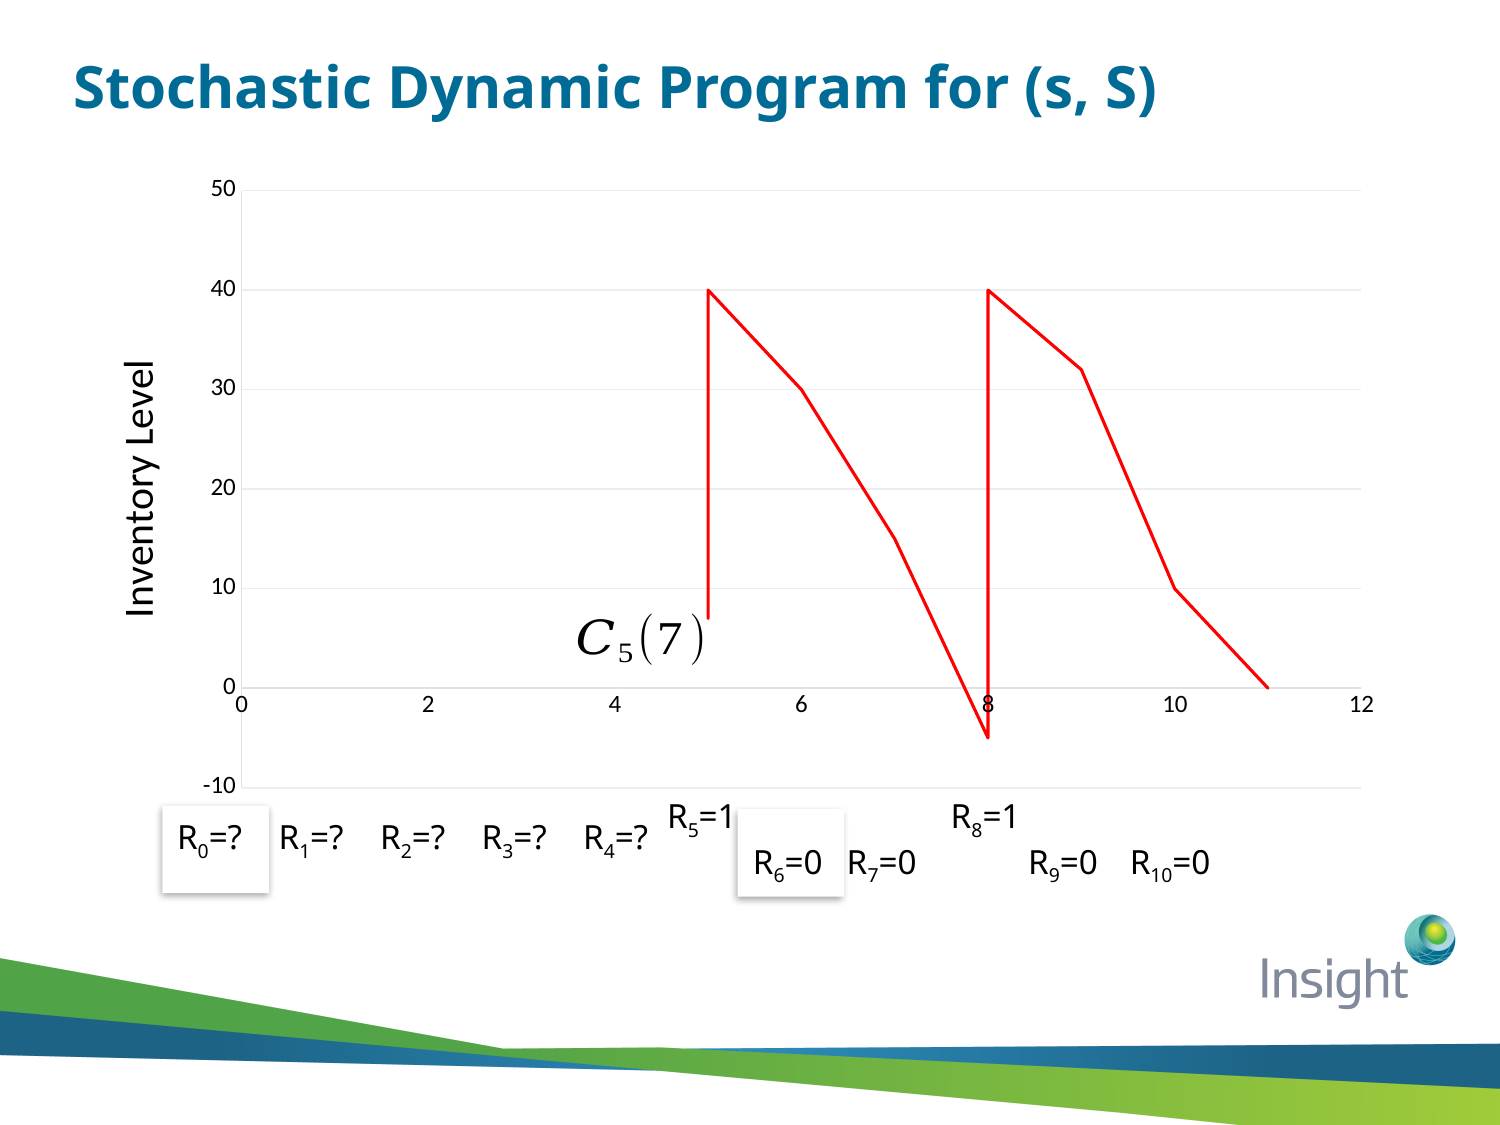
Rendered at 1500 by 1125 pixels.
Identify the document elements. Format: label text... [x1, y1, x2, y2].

chart [82, 162, 1401, 908]
title Stochastic Dynamic Program for (s, S) [58, 42, 1453, 148]
picture [0, 0, 1500, 1125]
